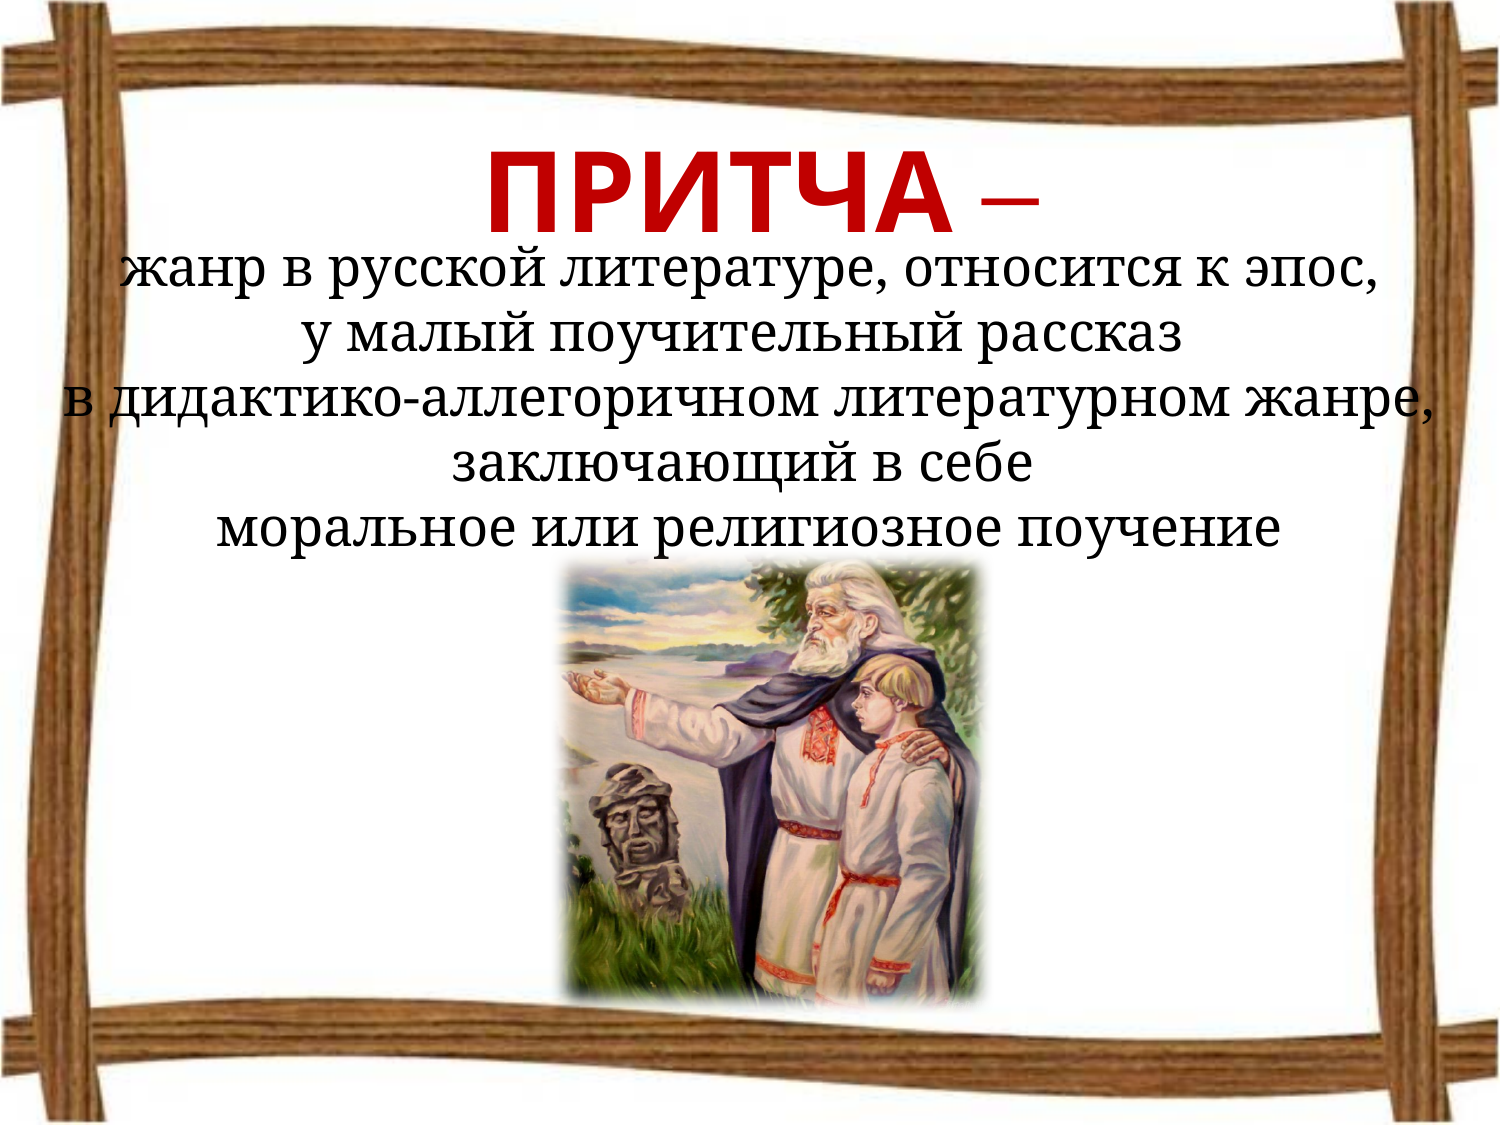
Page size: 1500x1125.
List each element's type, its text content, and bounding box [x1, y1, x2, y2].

text_box жанр в русской литературе, относится к эпос, у малый поучительный рассказ в дидактико-аллегоричном литературном жанре, заключающий в себе моральное или религиозное поучение [0, 224, 1500, 565]
picture [0, 0, 1500, 224]
picture [0, 549, 1500, 1125]
text_box ПРИТЧА – [24, 112, 1500, 224]
